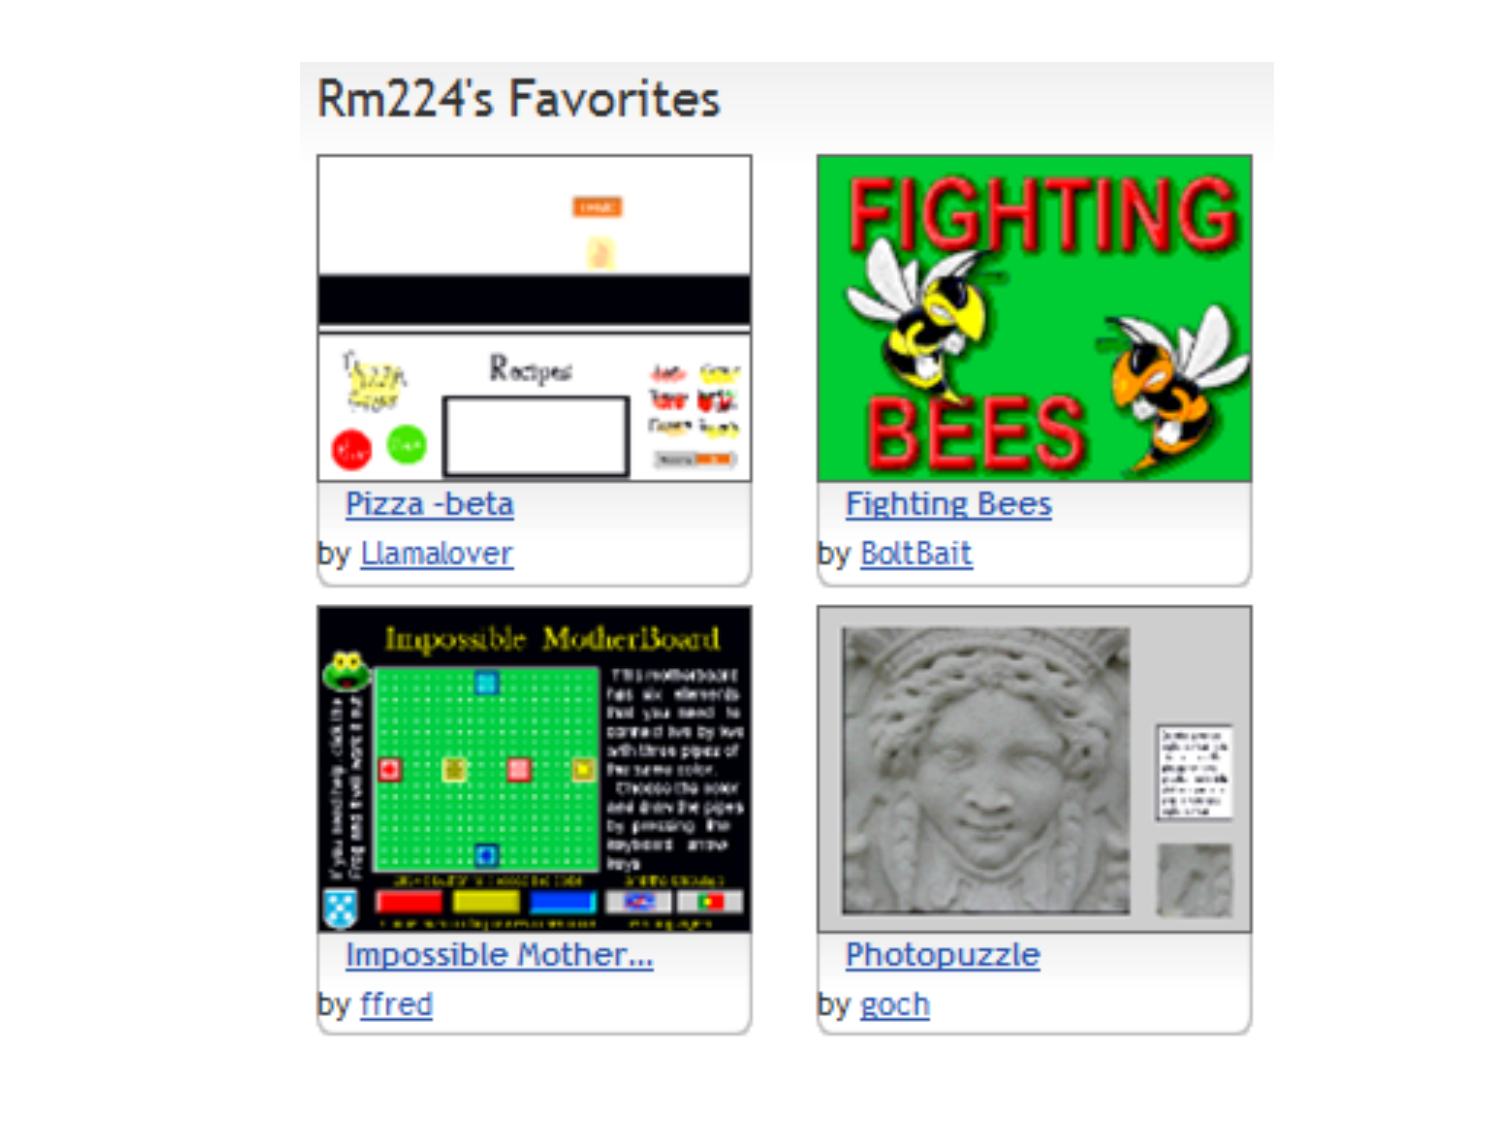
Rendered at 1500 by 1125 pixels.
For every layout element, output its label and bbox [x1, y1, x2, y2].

picture [299, 62, 1274, 1051]
